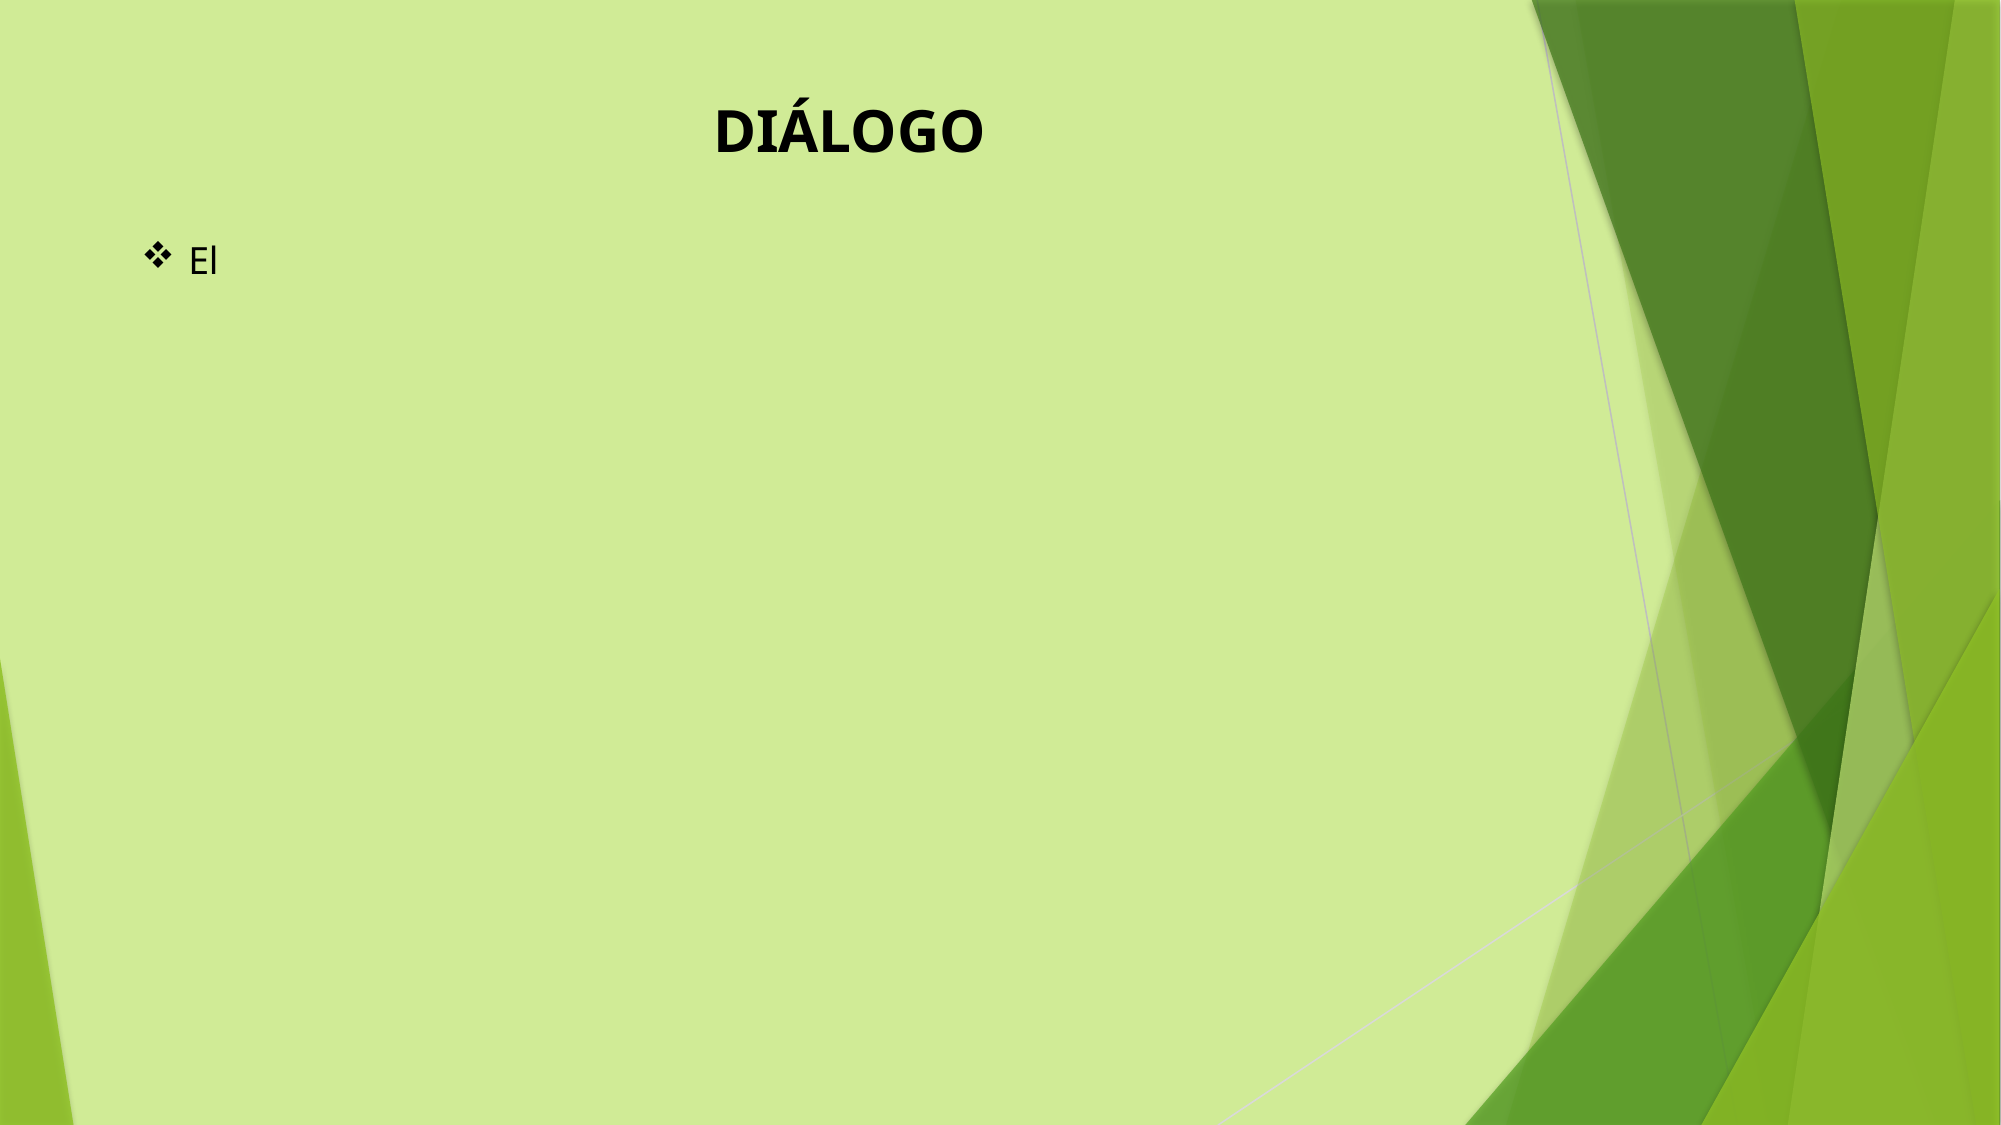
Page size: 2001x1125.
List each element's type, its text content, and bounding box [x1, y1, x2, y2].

text_box DIÁLOGO [515, 86, 1184, 172]
text_box El [126, 229, 1431, 290]
